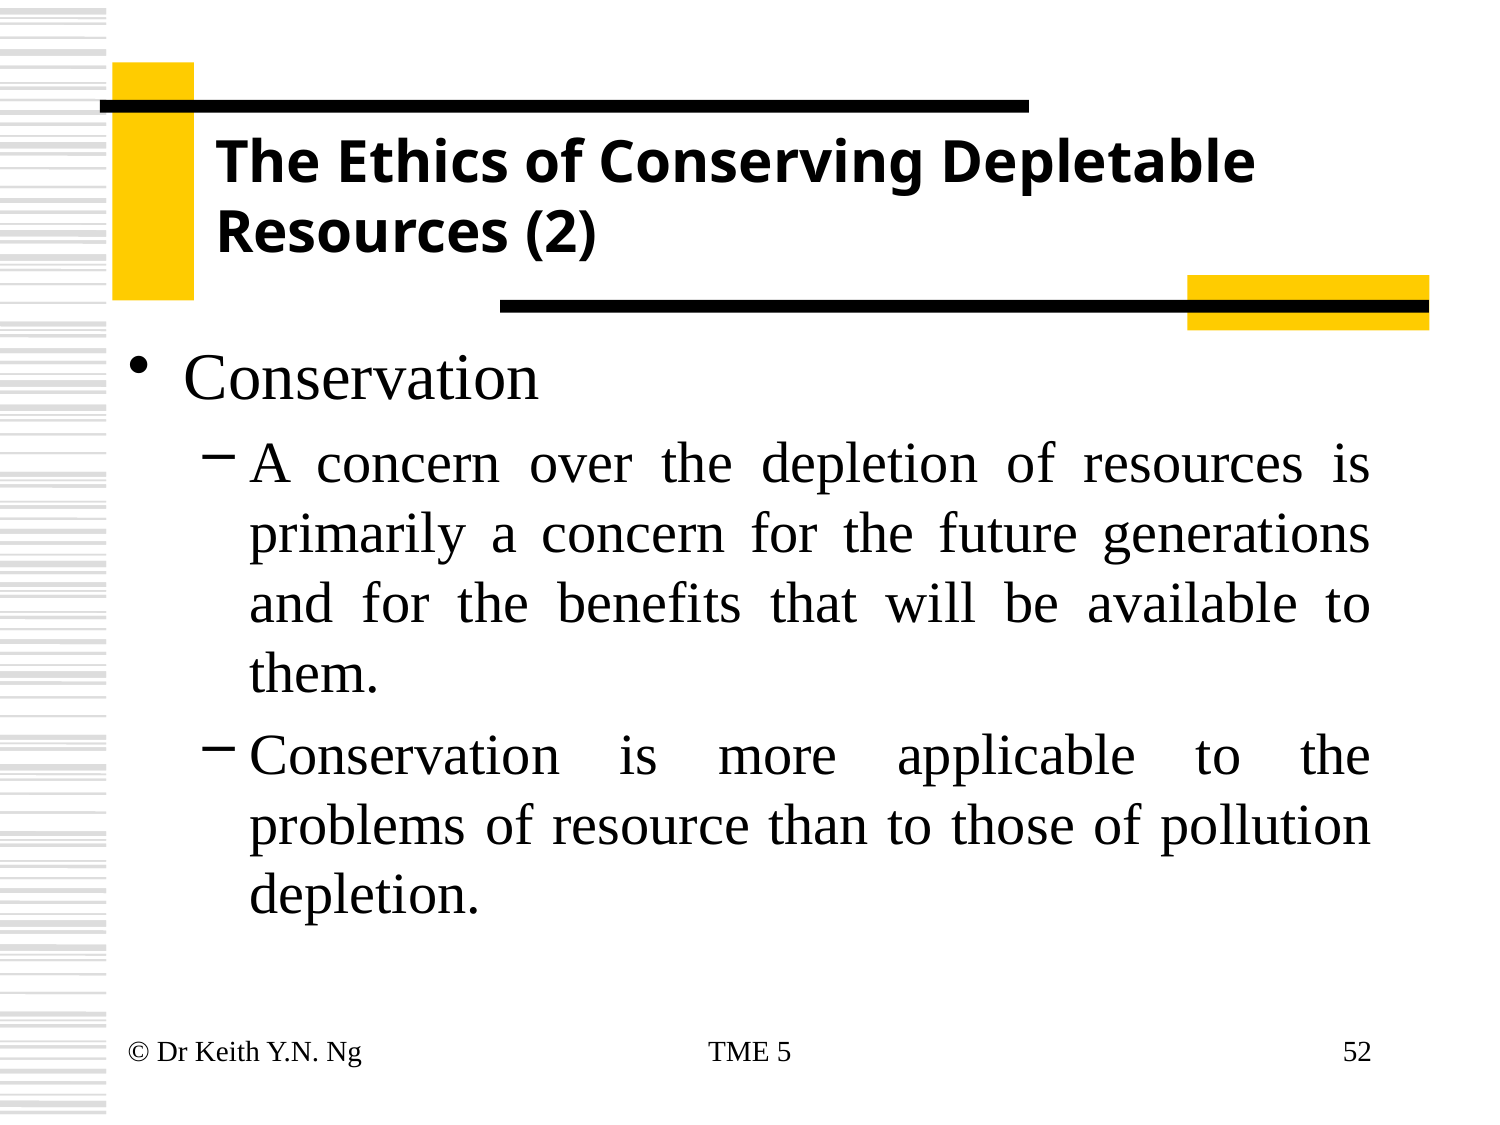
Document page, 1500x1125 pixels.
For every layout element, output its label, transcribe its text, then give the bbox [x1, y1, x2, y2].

slide_number © Dr Keith Y.N. Ng [112, 1024, 426, 1101]
footer TME 5 [512, 1024, 988, 1101]
slide_number 52 [1074, 1024, 1388, 1101]
list Conservation A concern over the depletion of resources is primarily a concern for the future generations and for the benefits that will be available to them. Conservation is more applicable to the problems of resource than to those of pollution depletion. [112, 324, 1388, 1000]
title The Ethics of Conserving Depletable Resources (2) [200, 99, 1388, 288]
